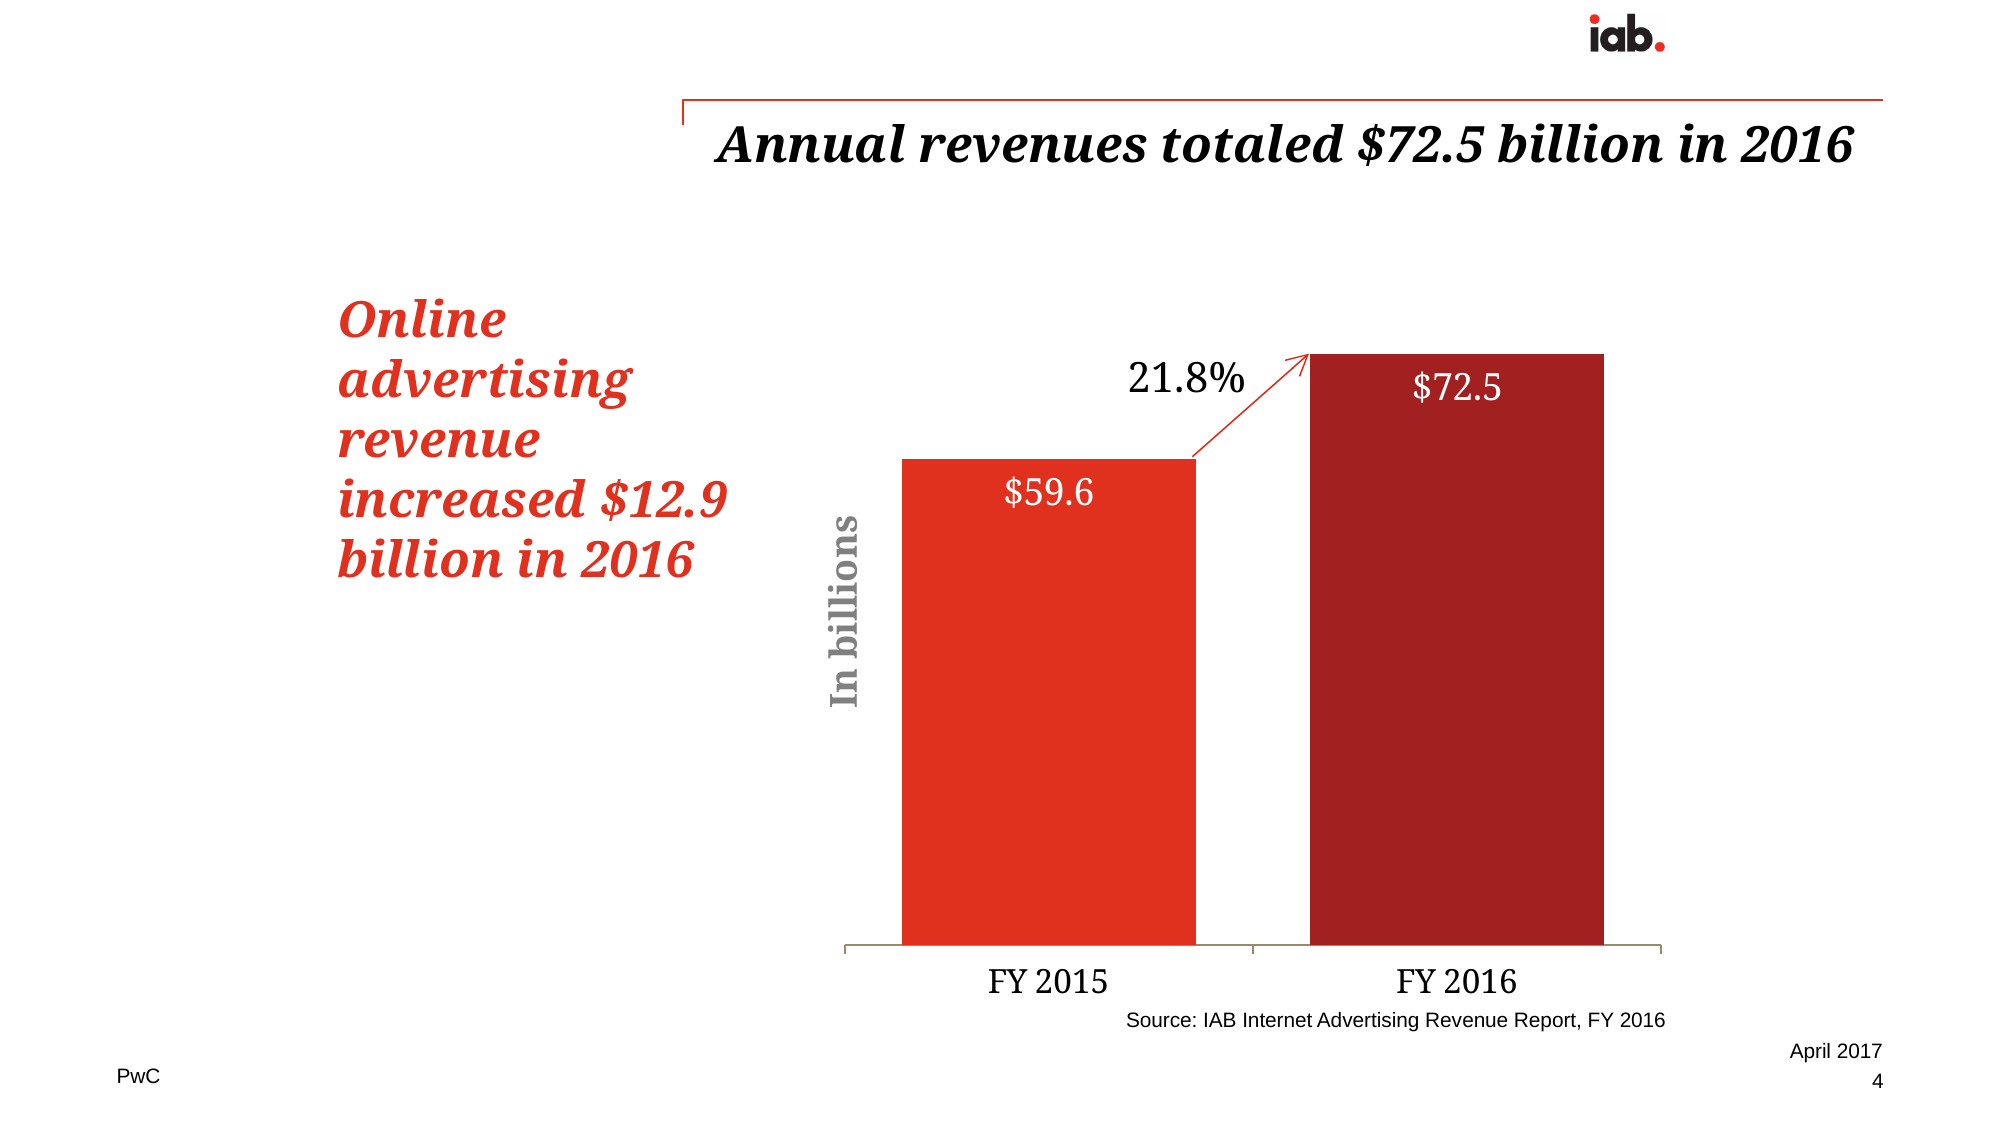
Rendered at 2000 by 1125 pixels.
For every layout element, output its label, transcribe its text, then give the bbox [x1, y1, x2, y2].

footer Source: IAB Internet Advertising Revenue Report, FY 2016 [803, 1015, 1666, 1032]
chart [786, 287, 1663, 1013]
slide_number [1549, 1037, 1883, 1063]
slide_number 4 [1549, 1067, 1884, 1093]
list Online advertising revenue increased $12.9 billion in 2016 [337, 287, 763, 637]
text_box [1191, 353, 1310, 457]
picture [1588, 11, 1667, 52]
title Annual revenues totaled $72.5 billion in 2016 [716, 112, 1883, 263]
